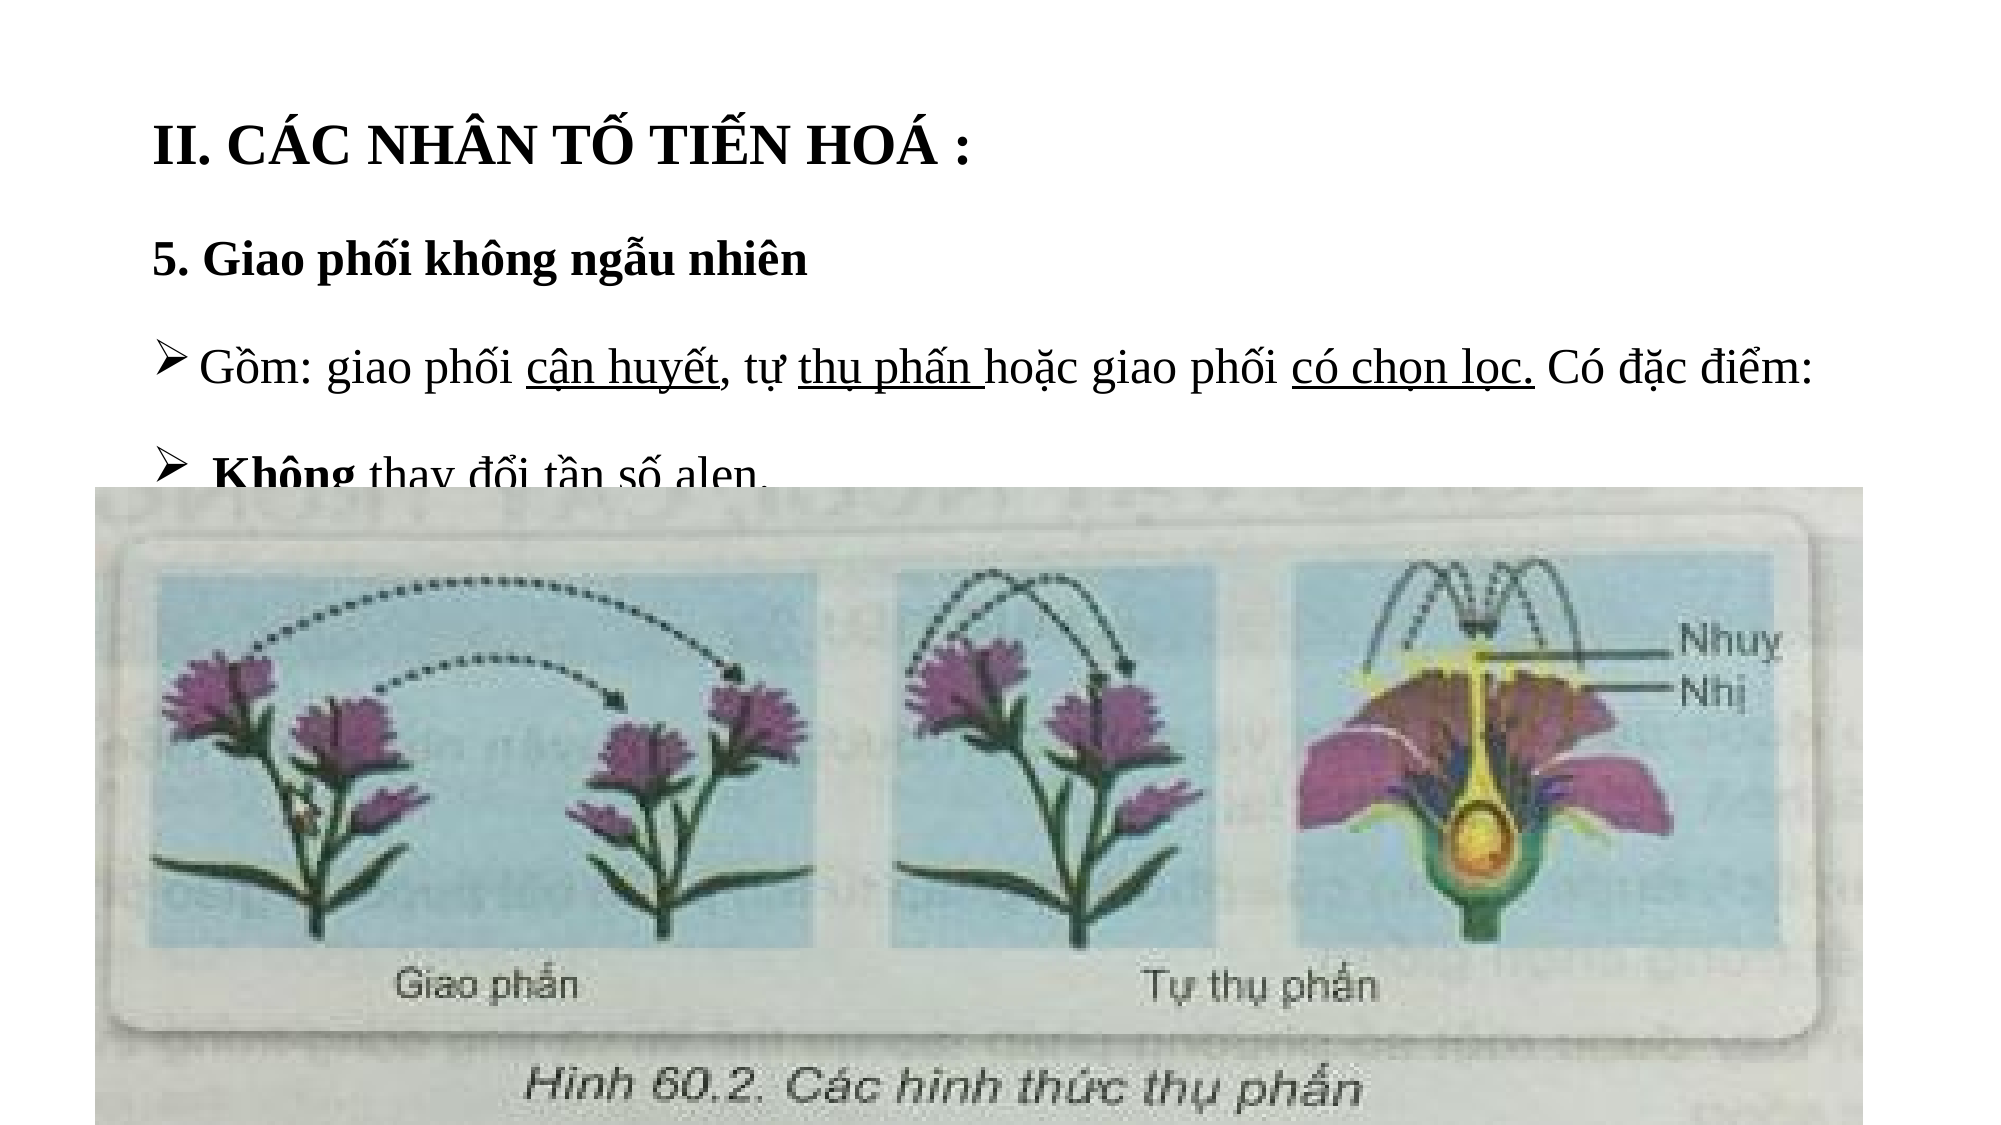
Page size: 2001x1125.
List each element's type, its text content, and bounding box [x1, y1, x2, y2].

picture [95, 487, 1863, 1125]
title II. CÁC NHÂN TỐ TIẾN HOÁ : [137, 59, 1863, 188]
list 5. Giao phối không ngẫu nhiên Gồm: giao phối cận huyết, tự thụ phấn hoặc giao phối có chọn lọc. Có đặc điểm: Không thay đổi tần số alen. Nhưng thay đổi thành phần kiểu gen theo hướng tăng dần tần số kiểu gen đồng hợp, giảm dần tần số kiểu gen dị hợp. Làm nghèo vốn gen của quần thể, giảm sự đa dạng di truyền. [137, 188, 1863, 487]
